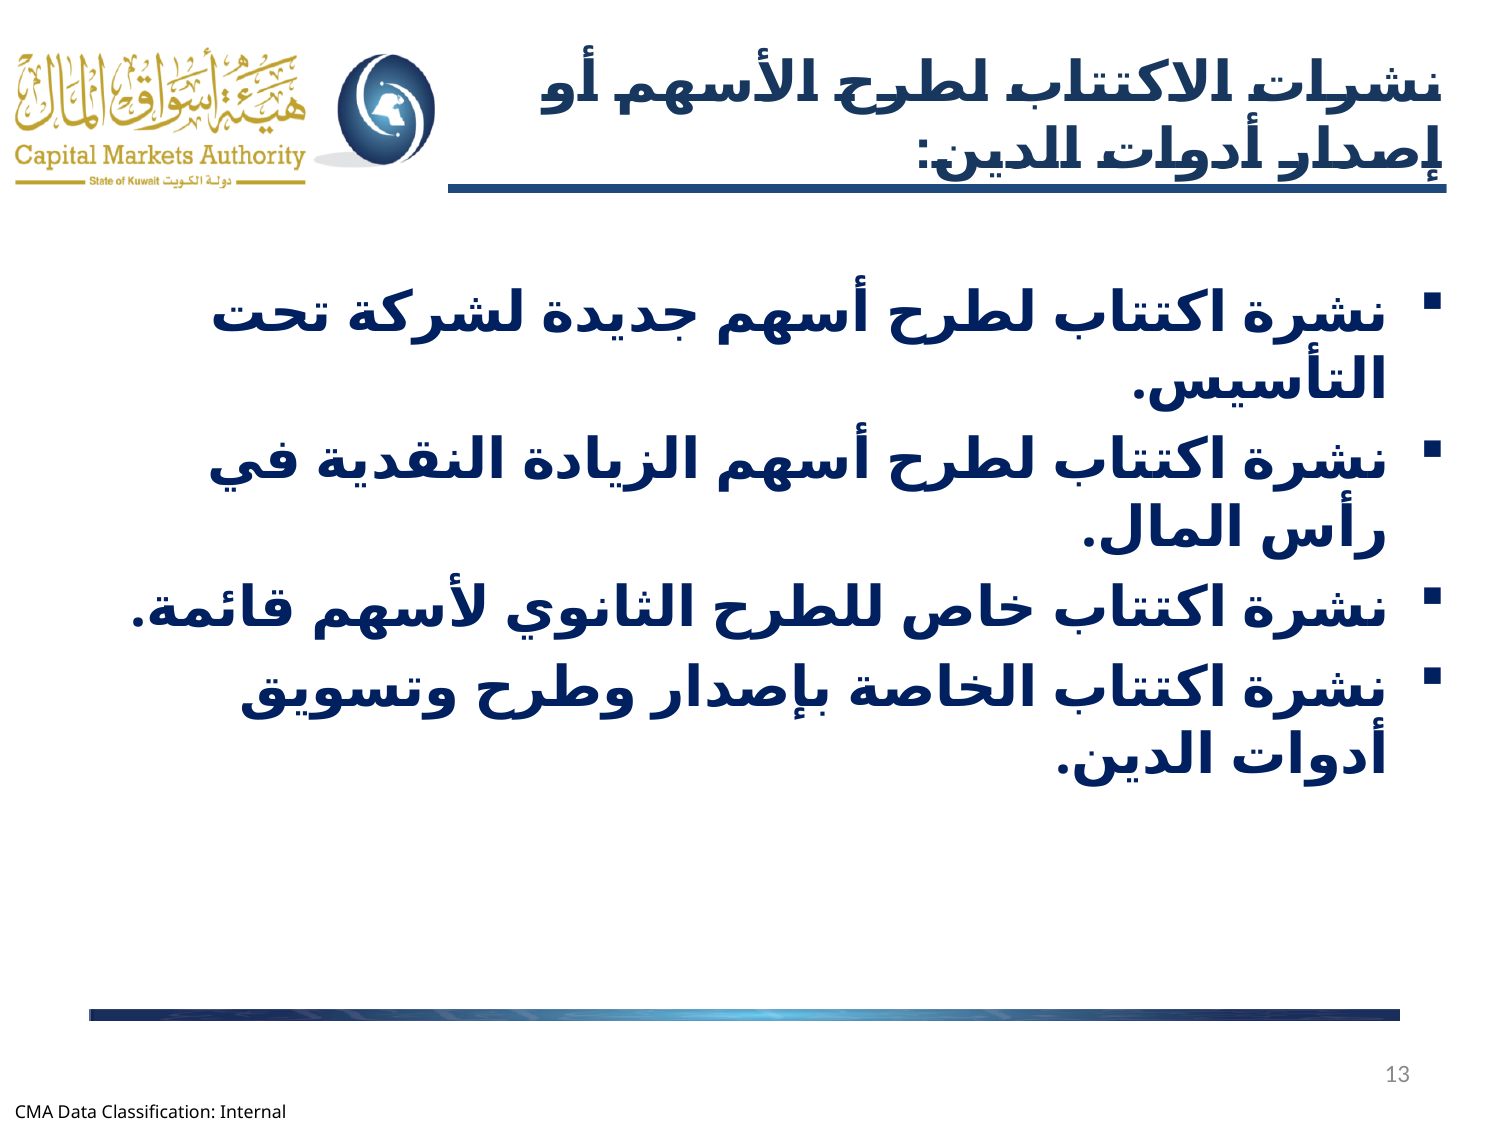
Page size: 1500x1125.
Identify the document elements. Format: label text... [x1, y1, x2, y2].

list نشرة اكتتاب لطرح أسهم جديدة لشركة تحت التأسيس. نشرة اكتتاب لطرح أسهم الزيادة النقدية في رأس المال. نشرة اكتتاب خاص للطرح الثانوي لأسهم قائمة. نشرة اكتتاب الخاصة بإصدار وطرح وتسويق أدوات الدين. [76, 267, 1461, 946]
picture [0, 42, 1448, 193]
slide_number 13 [1074, 1042, 1425, 1103]
title نشرات الاكتتاب لطرح الأسهم أو إصدار أدوات الدين: [348, 31, 1459, 193]
picture [87, 1009, 1401, 1021]
